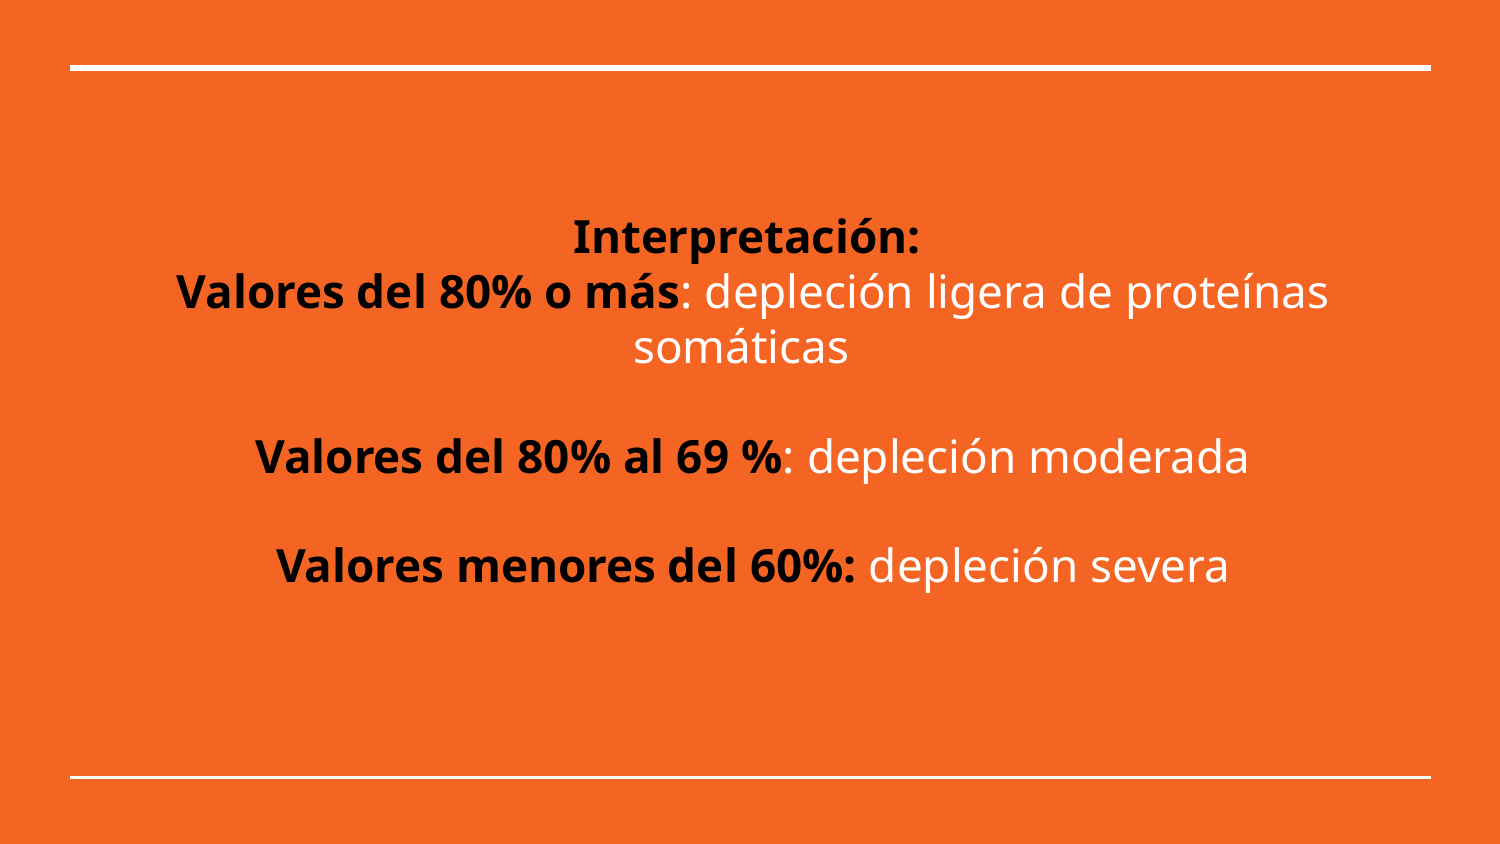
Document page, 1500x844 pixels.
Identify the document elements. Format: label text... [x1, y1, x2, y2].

title Interpretación: Valores del 80% o más: depleción ligera de proteínas somáticas Valores del 80% al 69 %: depleción moderada Valores menores del 60%: depleción severa [66, 95, 1428, 759]
